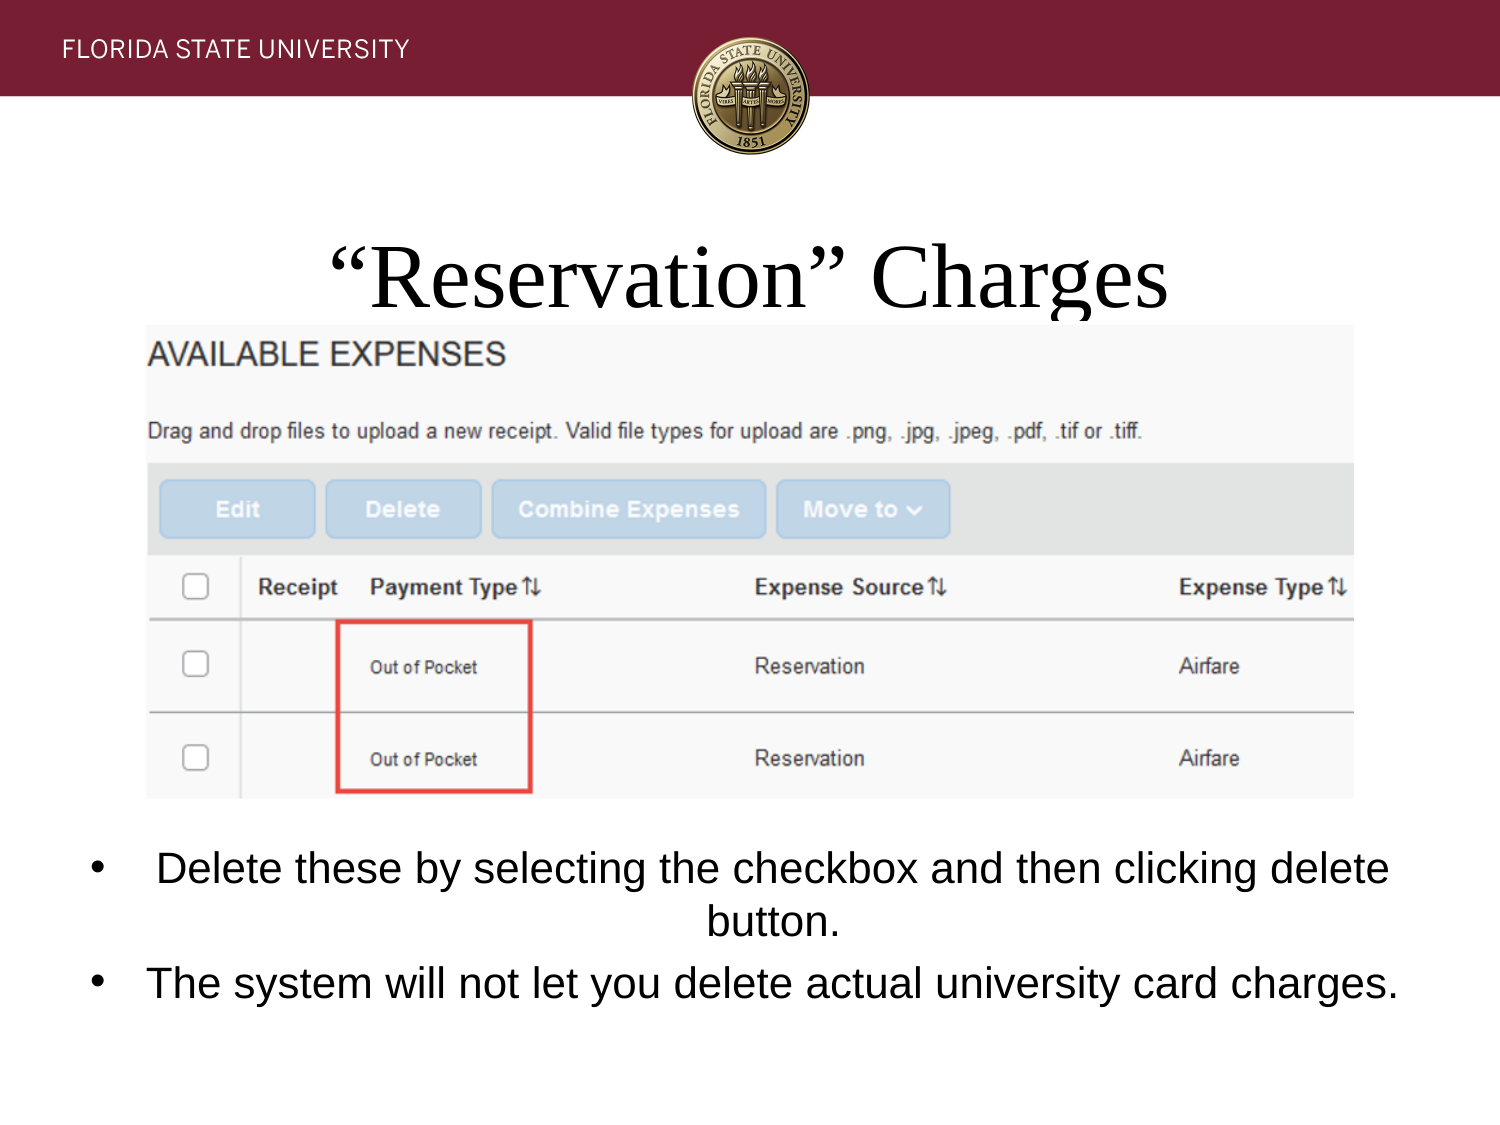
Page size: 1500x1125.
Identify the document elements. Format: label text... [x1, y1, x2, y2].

picture [0, 0, 1500, 1125]
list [145, 320, 1355, 804]
text_box Delete these by selecting the checkbox and then clicking delete button. The system will not let you delete actual university card charges. [74, 832, 1425, 1066]
title “Reservation” Charges [75, 191, 1425, 351]
